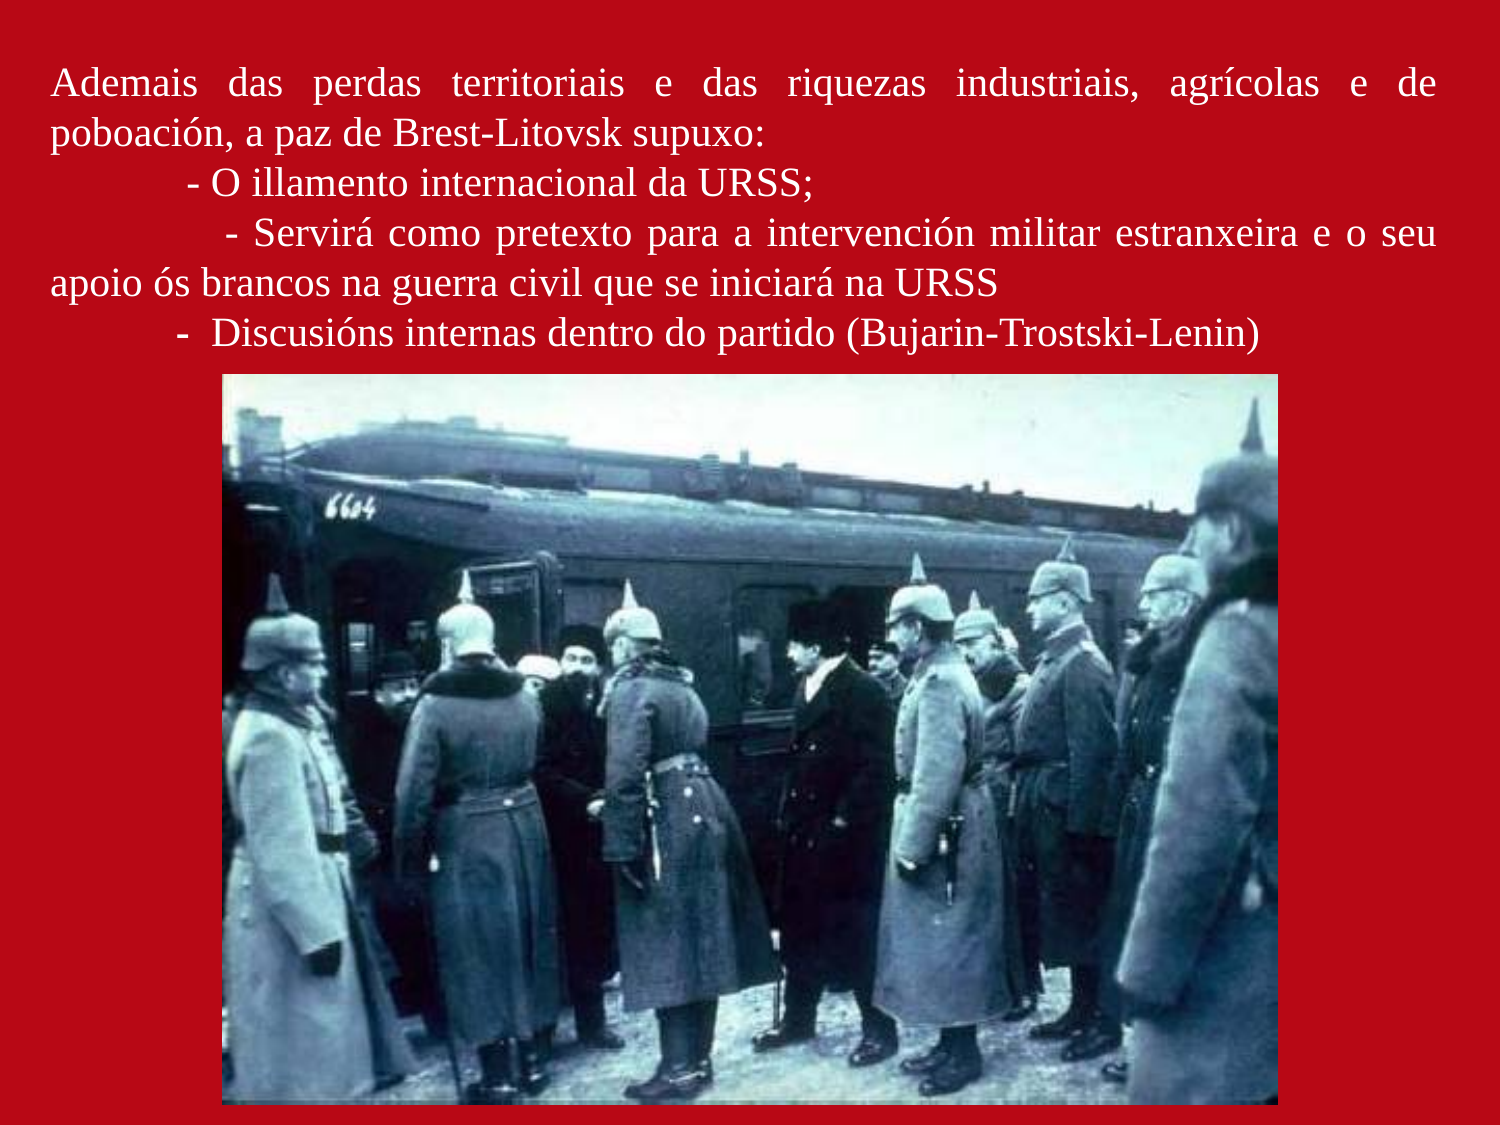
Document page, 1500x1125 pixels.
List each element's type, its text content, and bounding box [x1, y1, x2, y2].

text_box Ademais das perdas territoriais e das riquezas industriais, agrícolas e de poboación, a paz de Brest-Litovsk supuxo: - O illamento internacional da URSS; - Servirá como pretexto para a intervención militar estranxeira e o seu apoio ós brancos na guerra civil que se iniciará na URSS - Discusións internas dentro do partido (Bujarin-Trostski-Lenin) [35, 46, 1453, 412]
picture [222, 374, 1278, 1105]
